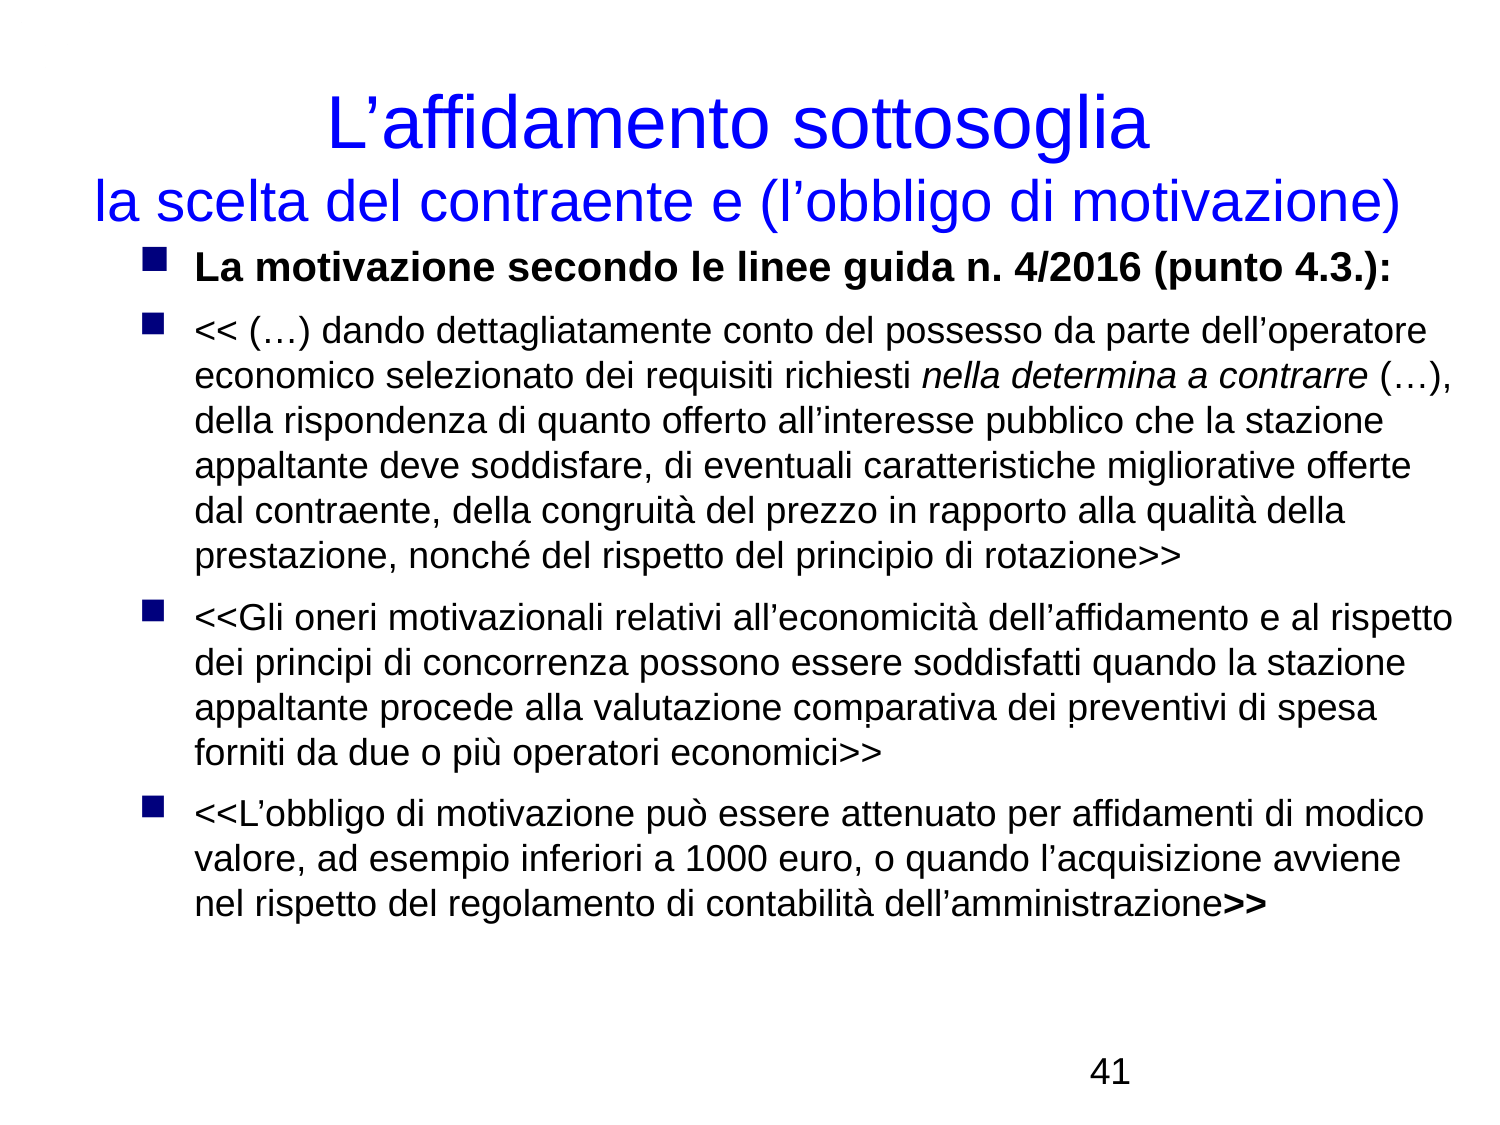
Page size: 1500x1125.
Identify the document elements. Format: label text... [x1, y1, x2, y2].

text_box <numero> [1074, 1025, 1425, 1100]
text_box L’affidamento sottosoglia la scelta del contraente e (l’obbligo di motivazione) [74, 74, 1425, 232]
text_box La motivazione secondo le linee guida n. 4/2016 (punto 4.3.): << (…) dando dettagliatamente conto del possesso da parte dell’operatore economico selezionato dei requisiti richiesti nella determina a contrarre (…), della rispondenza di quanto offerto all’interesse pubblico che la stazione appaltante deve soddisfare, di eventuali caratteristiche migliorative offerte dal contraente, della congruità del prezzo in rapporto alla qualità della prestazione, nonché del rispetto del principio di rotazione>> <<Gli oneri motivazionali relativi all’economicità dell’affidamento e al rispetto dei principi di concorrenza possono essere soddisfatti quando la stazione appaltante procede alla valutazione comparativa dei preventivi di spesa forniti da due o più operatori economici>> <<L’obbligo di motivazione può essere attenuato per affidamenti di modico valore, ad esempio inferiori a 1000 euro, o quando l’acquisizione avviene nel rispetto del regolamento di contabilità dell’amministrazione>> [123, 231, 1474, 1023]
